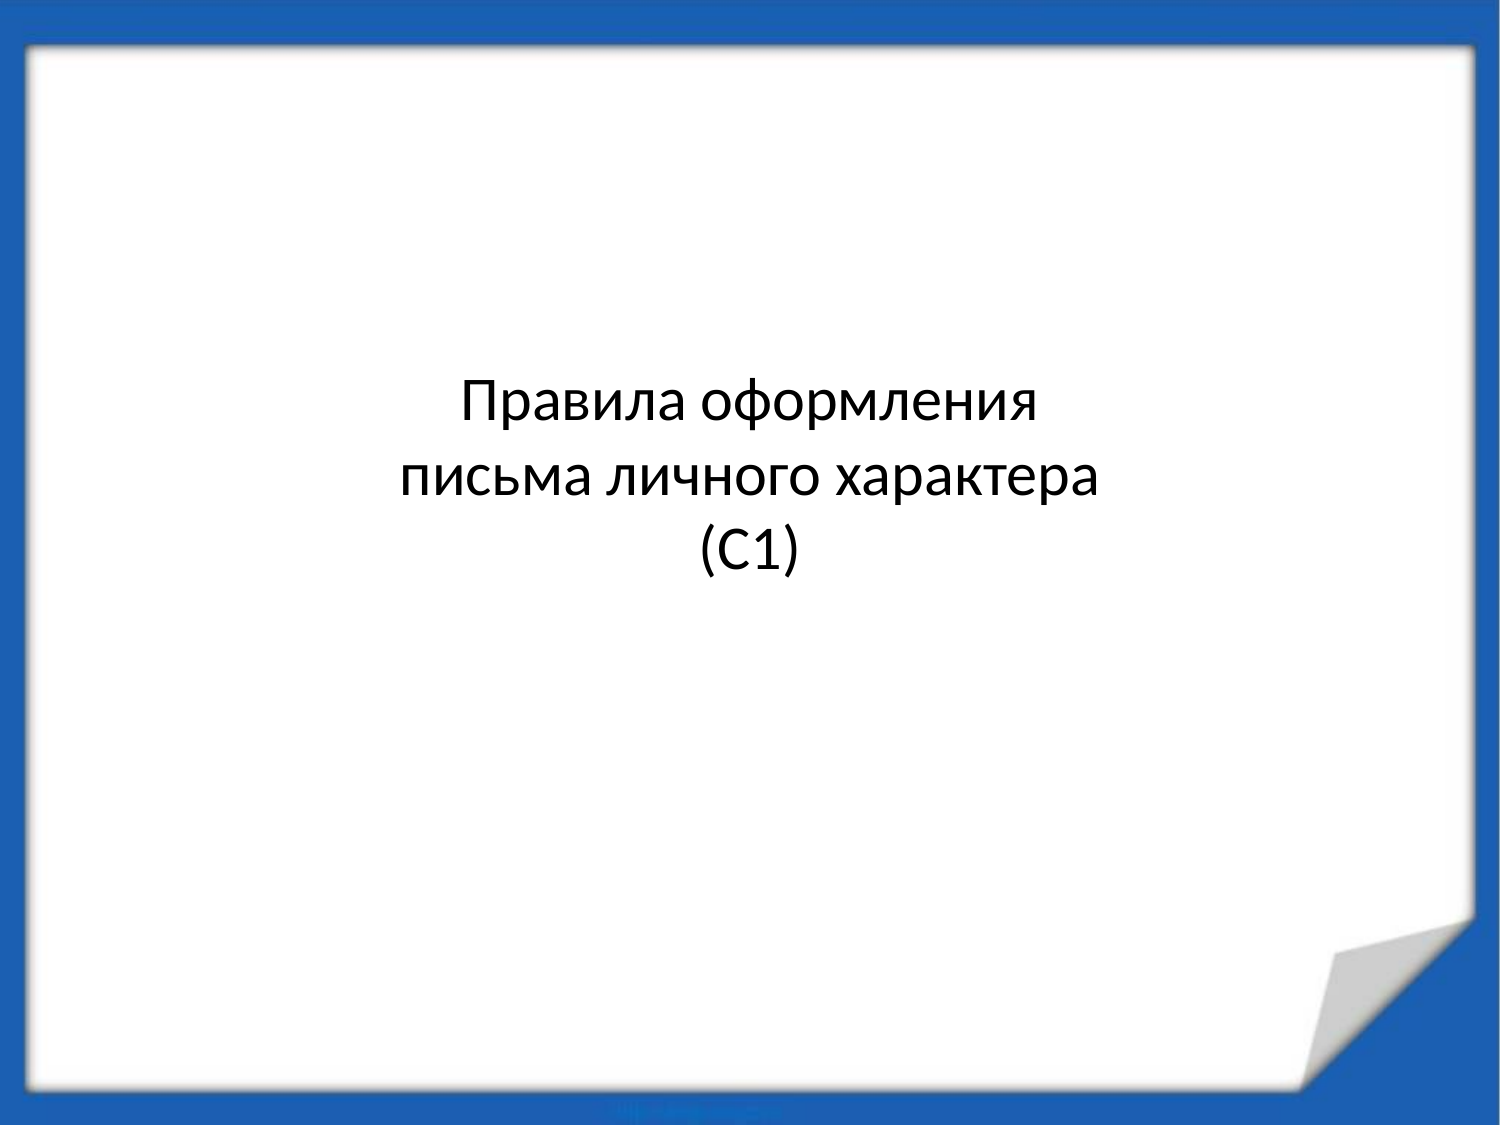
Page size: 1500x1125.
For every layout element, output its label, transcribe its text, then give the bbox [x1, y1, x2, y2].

title Правила оформления письма личного характера (C1) [112, 349, 1388, 591]
picture [0, 0, 1500, 1125]
